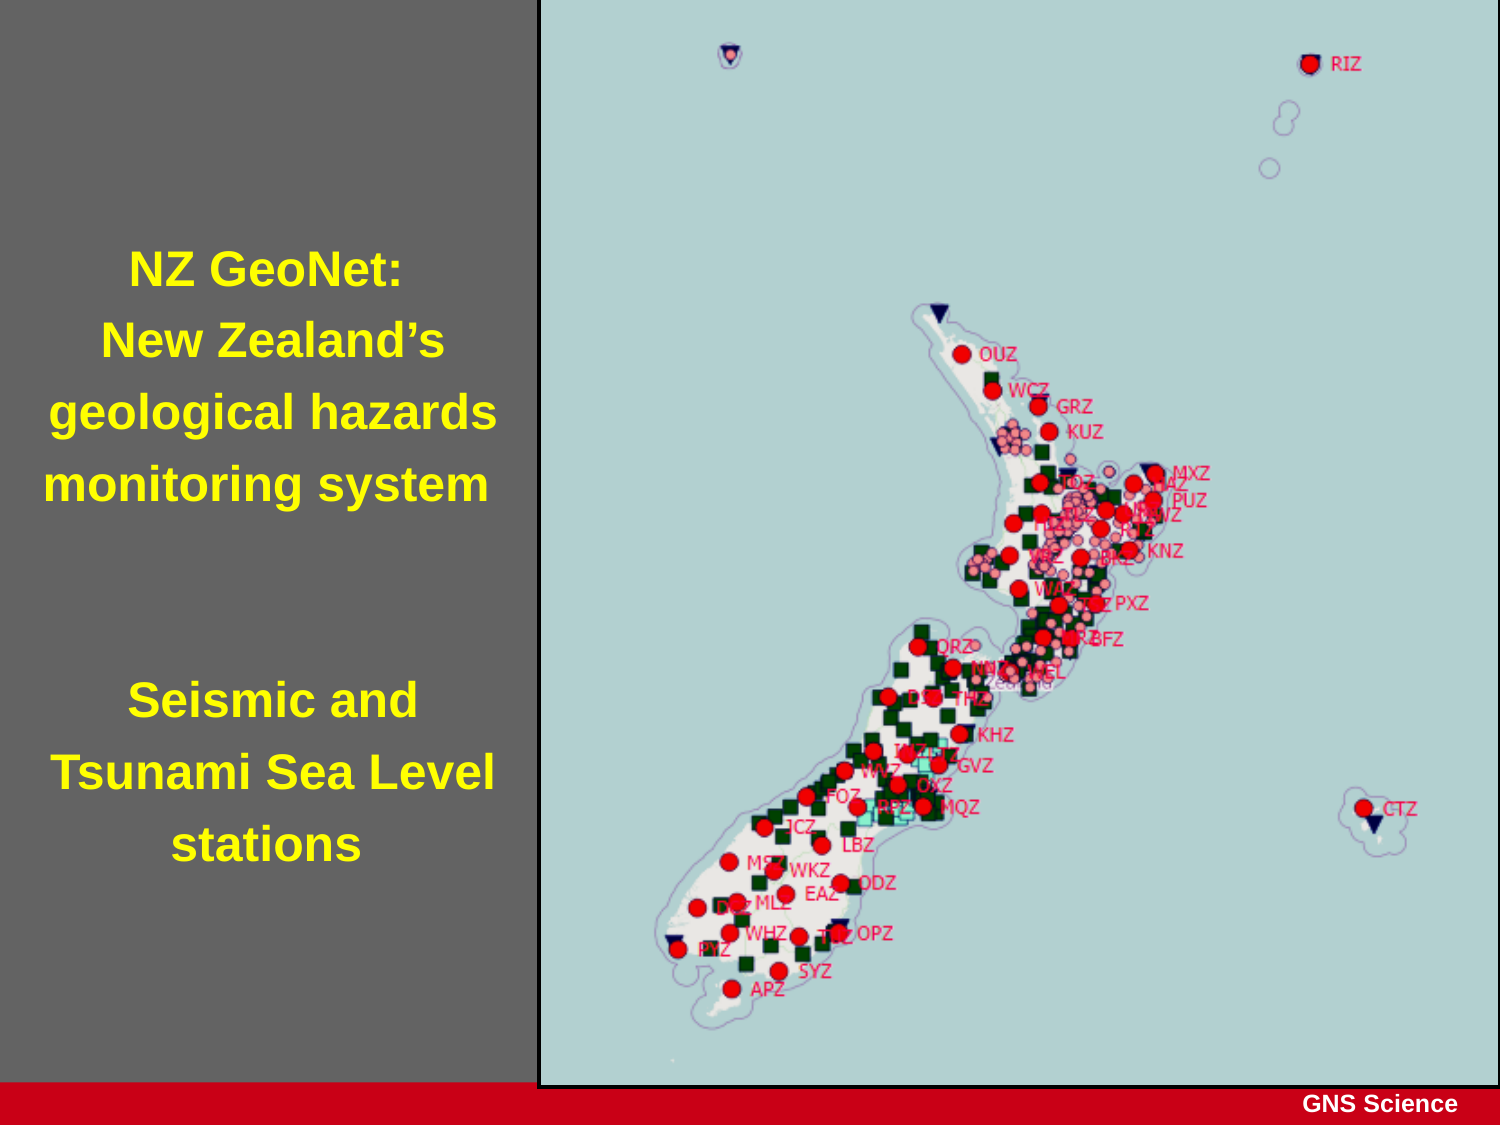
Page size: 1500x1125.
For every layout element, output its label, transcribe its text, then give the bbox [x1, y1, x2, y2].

picture [540, 0, 1499, 1085]
text_box NZ GeoNet: New Zealand’s geological hazards monitoring system Seismic and Tsunami Sea Level stations [5, 216, 535, 880]
